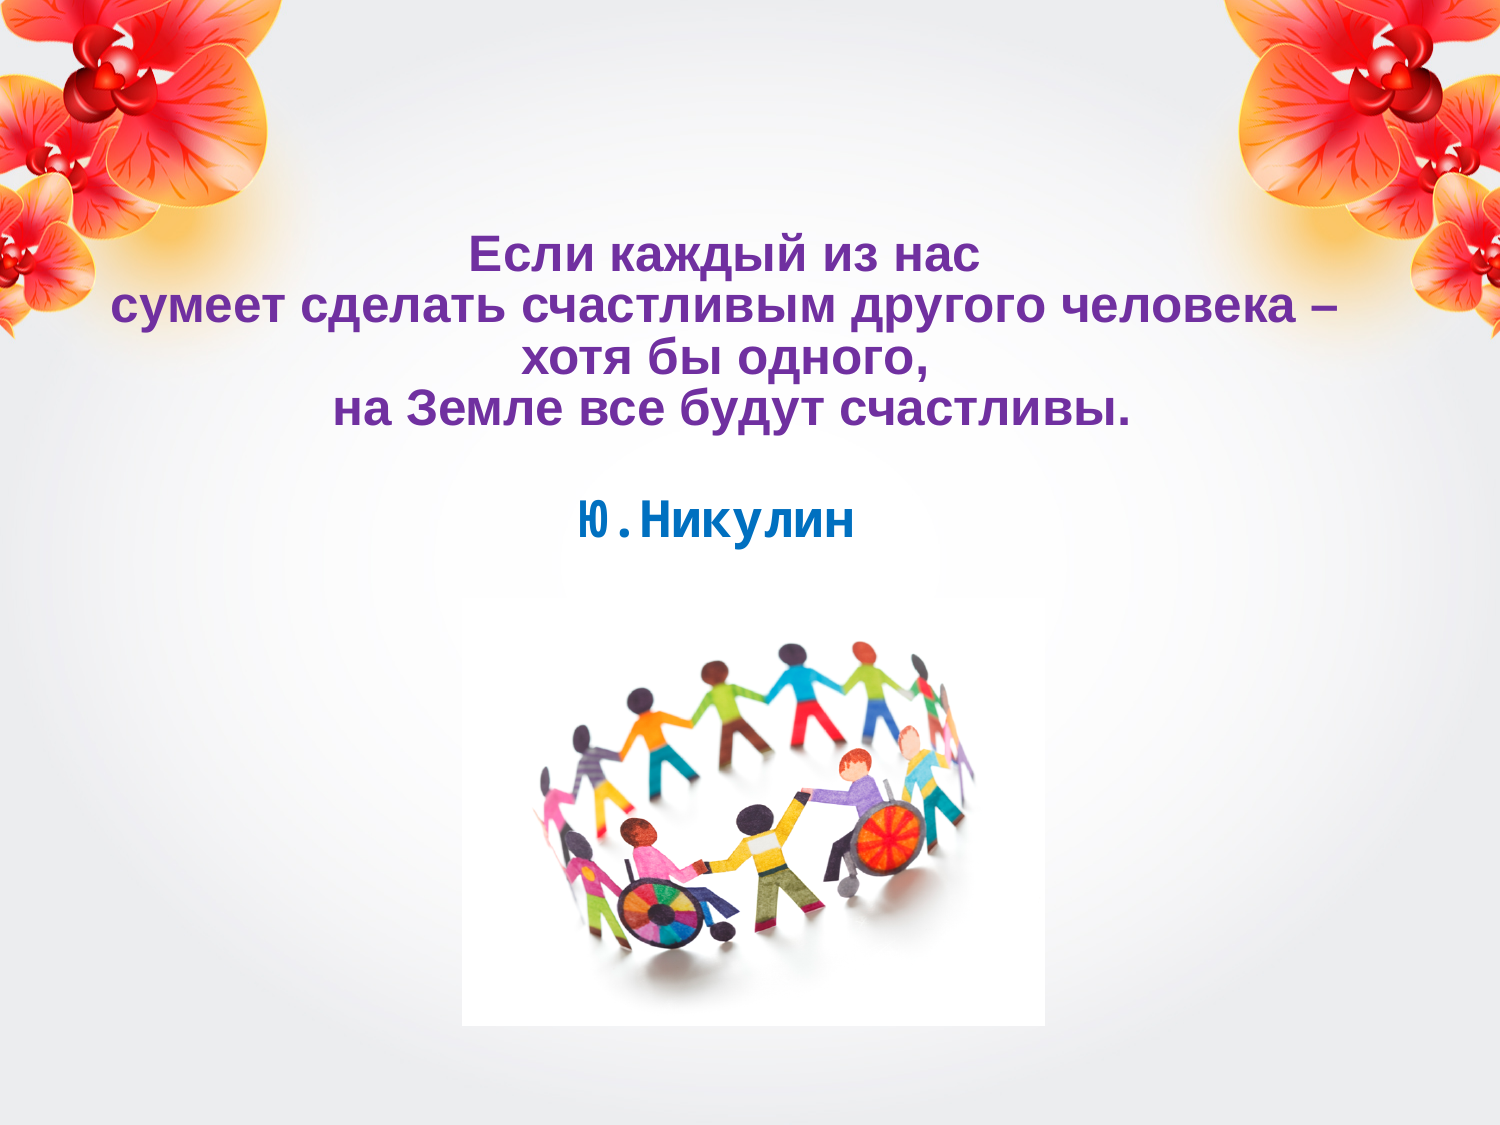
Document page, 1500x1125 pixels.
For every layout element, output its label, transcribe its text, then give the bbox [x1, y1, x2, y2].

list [462, 598, 1045, 1026]
title Если каждый из нас сумеет сделать счастливым другого человека – хотя бы одного, на Земле все будут счастливы. Ю.Никулин [91, 219, 1374, 562]
picture [0, 0, 1500, 1125]
